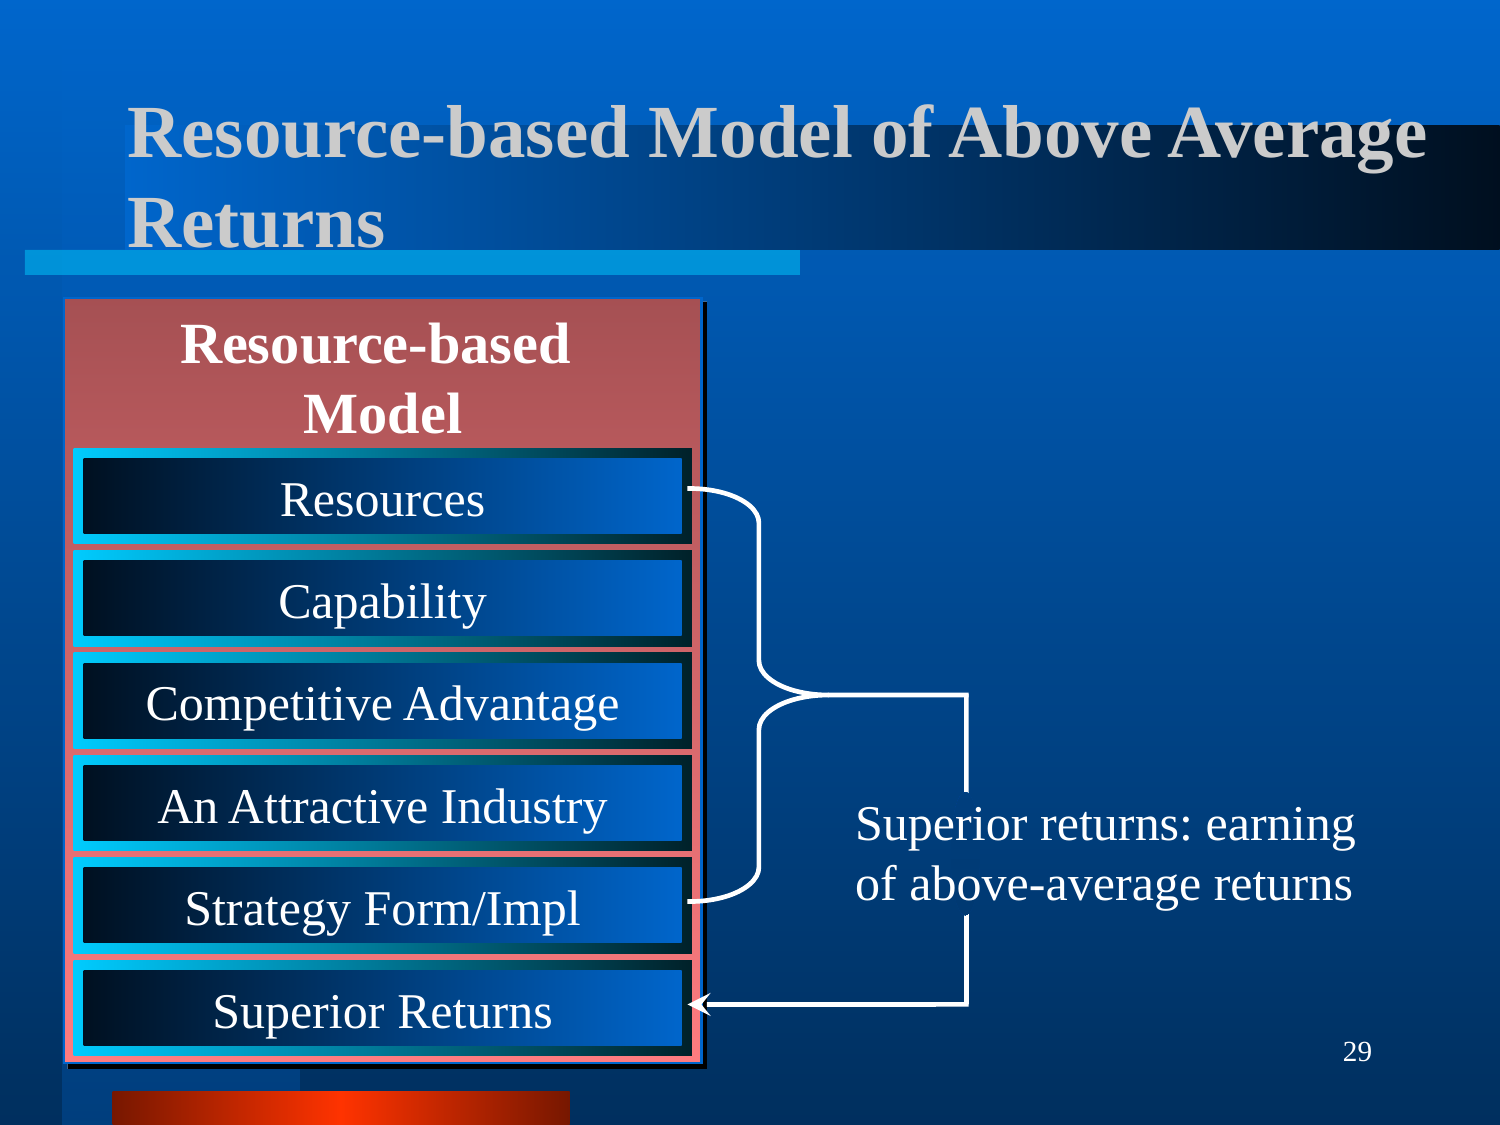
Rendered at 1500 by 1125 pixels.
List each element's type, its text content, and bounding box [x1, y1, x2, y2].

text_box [73, 447, 693, 545]
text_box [73, 550, 693, 647]
slide_number 29 [1074, 1012, 1388, 1088]
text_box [73, 857, 693, 954]
text_box Resource-based Model [57, 298, 708, 453]
text_box [697, 453, 702, 488]
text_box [73, 652, 693, 749]
text_box Superior returns: earning of above-average returns [784, 782, 1401, 918]
text_box [695, 488, 829, 902]
text_box [697, 994, 709, 1015]
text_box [73, 754, 693, 852]
text_box [696, 902, 702, 999]
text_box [73, 959, 693, 1057]
text_box [64, 453, 71, 1063]
text_box Resource-based Model of Above Average Returns [112, 78, 1458, 267]
text_box [694, 1010, 702, 1063]
